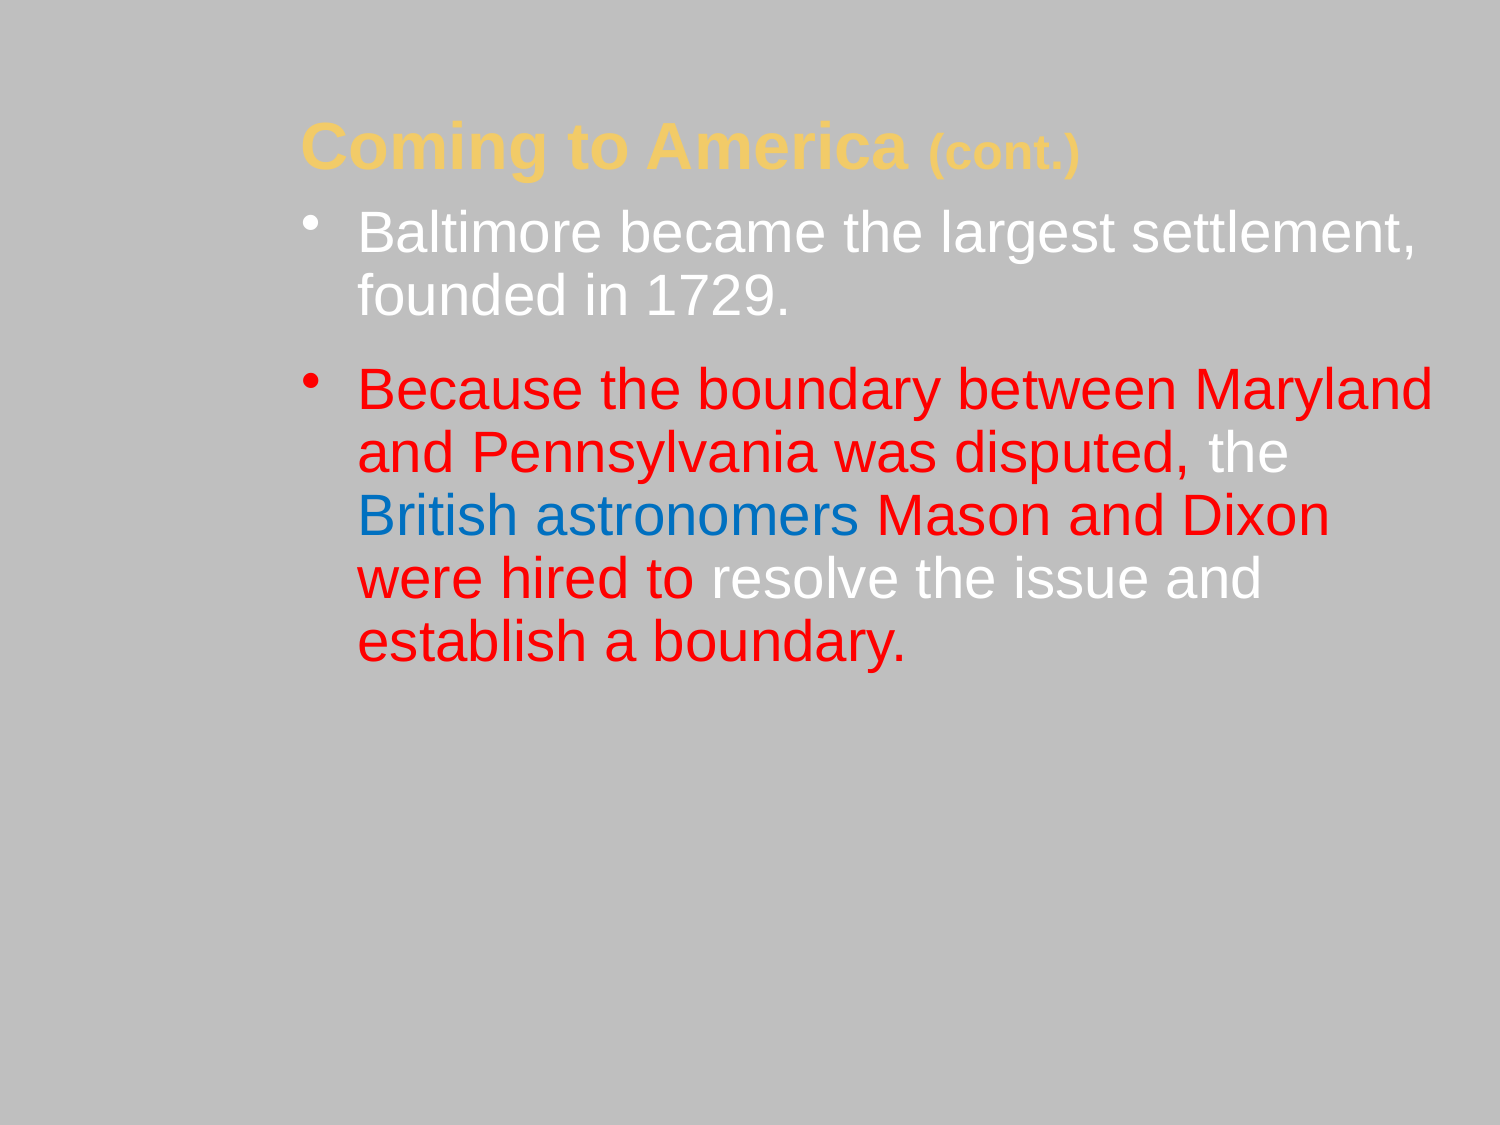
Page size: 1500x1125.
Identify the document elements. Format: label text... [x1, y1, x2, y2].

text_box Baltimore became the largest settlement, founded in 1729. [286, 194, 1488, 336]
text_box Coming to America (cont.) [285, 104, 1325, 192]
text_box Because the boundary between Maryland and Pennsylvania was disputed, the British astronomers Mason and Dixon were hired to resolve the issue and establish a boundary. [286, 351, 1463, 682]
